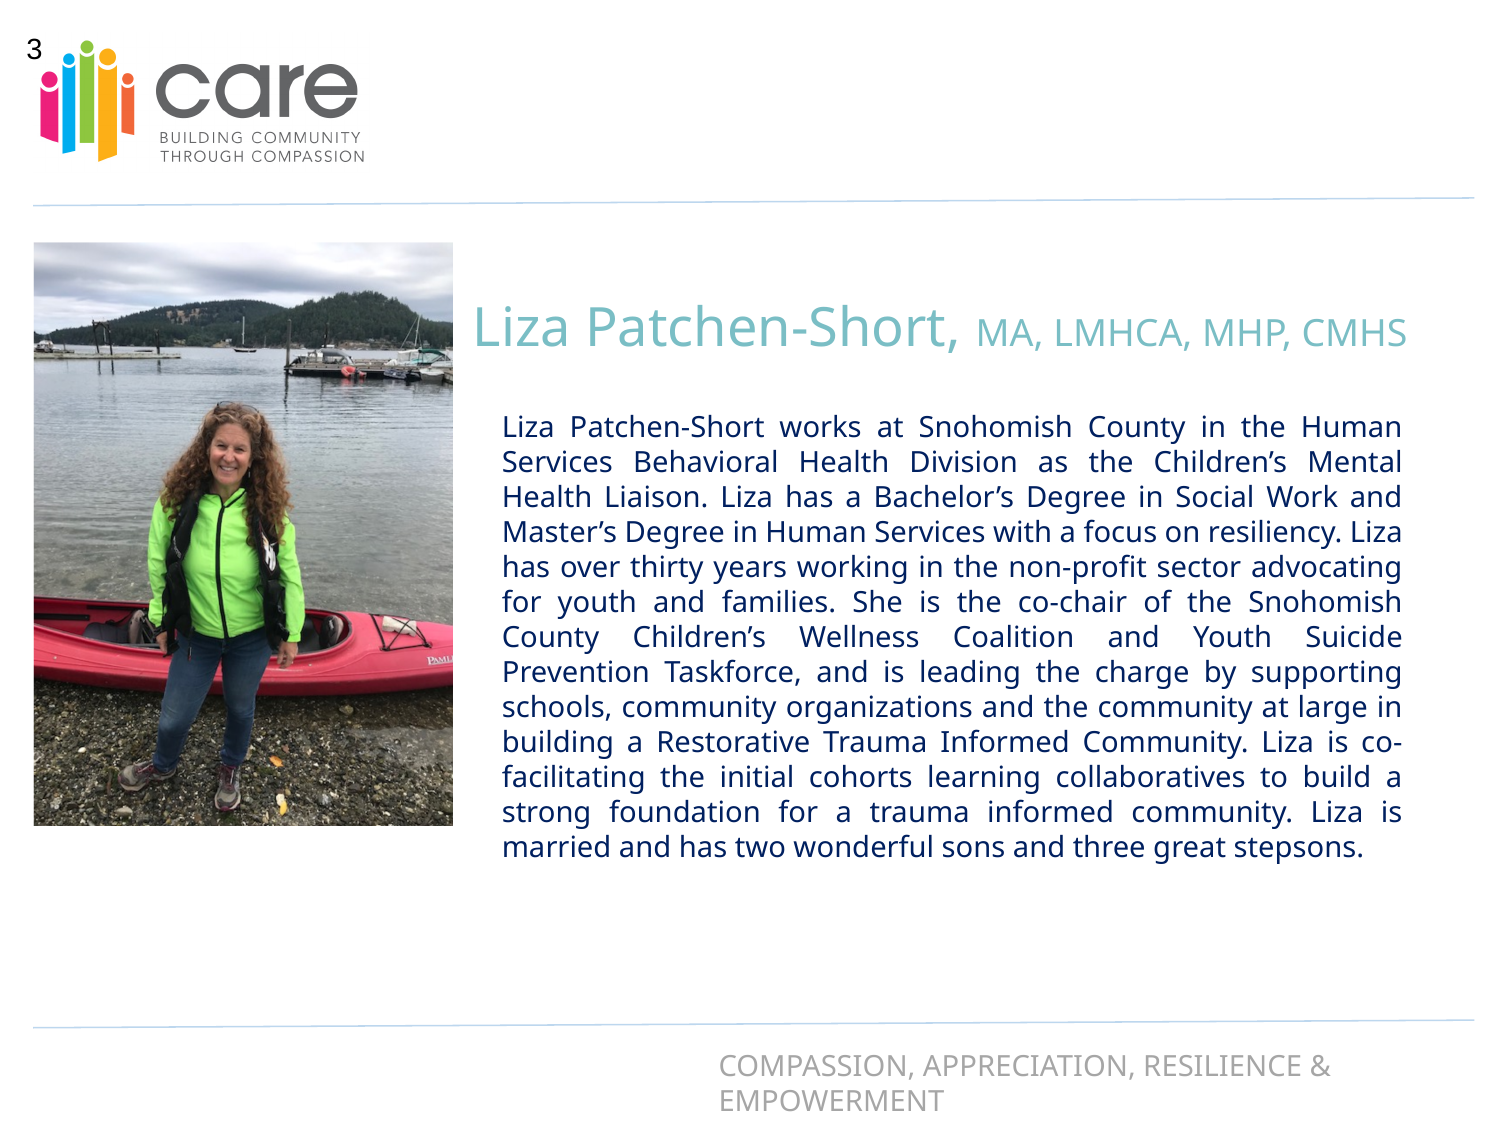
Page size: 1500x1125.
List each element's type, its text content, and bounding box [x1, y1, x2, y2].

text_box Liza Patchen-Short works at Snohomish County in the Human Services Behavioral Health Division as the Children’s Mental Health Liaison. Liza has a Bachelor’s Degree in Social Work and Master’s Degree in Human Services with a focus on resiliency. Liza has over thirty years working in the non-profit sector advocating for youth and families. She is the co-chair of the Snohomish County Children’s Wellness Coalition and Youth Suicide Prevention Taskforce, and is leading the charge by supporting schools, community organizations and the community at large in building a Restorative Trauma Informed Community. Liza is co-facilitating the initial cohorts learning collaboratives to build a strong foundation for a trauma informed community. Liza is married and has two wonderful sons and three great stepsons. [487, 401, 1419, 871]
text_box Liza Patchen-Short, MA, LMHCA, MHP, CMHS [413, 231, 1467, 419]
picture [0, 243, 535, 826]
text_box 3 [11, 22, 57, 73]
text_box COMPASSION, APPRECIATION, RESILIENCE & EMPOWERMENT [684, 1039, 1500, 1125]
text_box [32, 197, 1475, 206]
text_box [32, 1019, 1475, 1029]
picture [32, 32, 371, 173]
